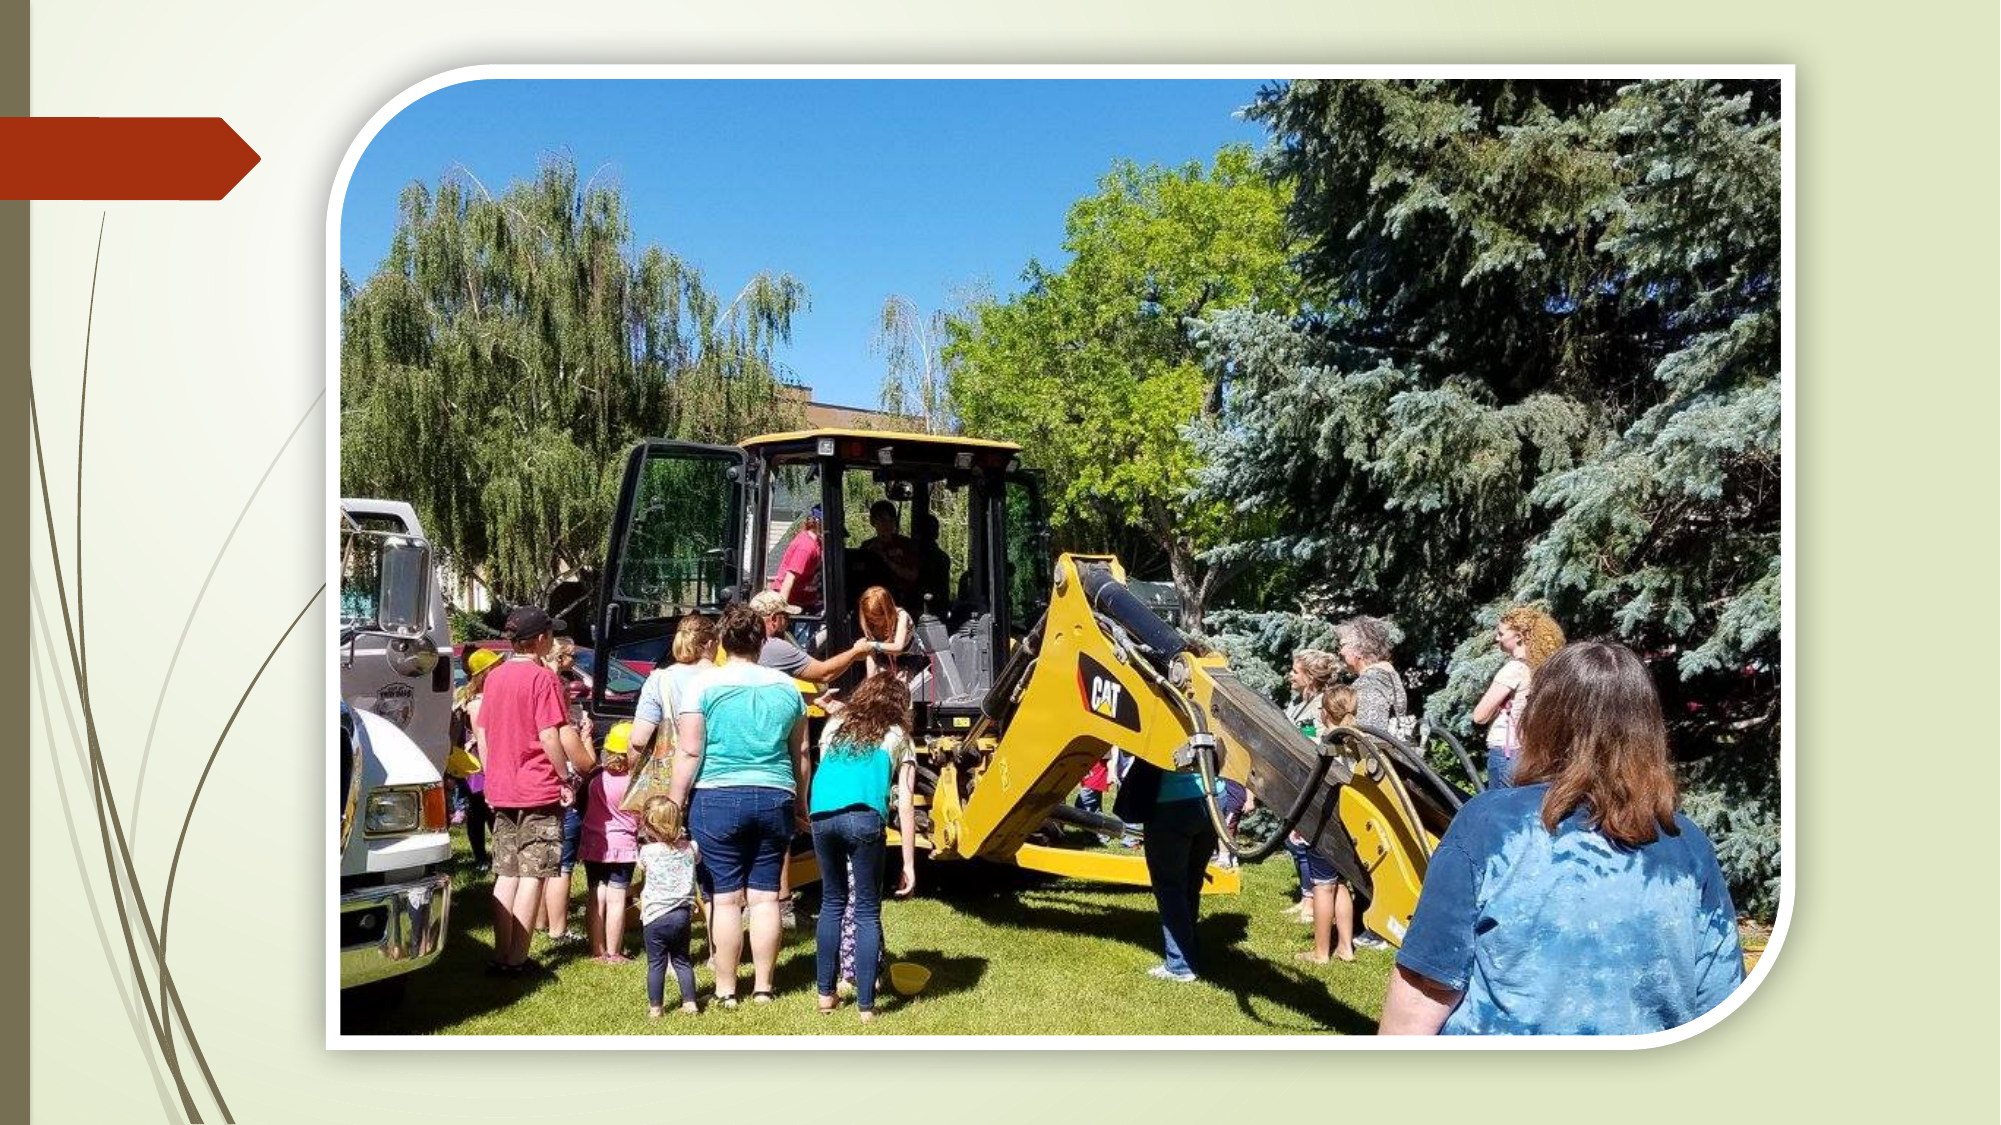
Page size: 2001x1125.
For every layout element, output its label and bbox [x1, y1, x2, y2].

picture [332, 71, 1789, 1043]
